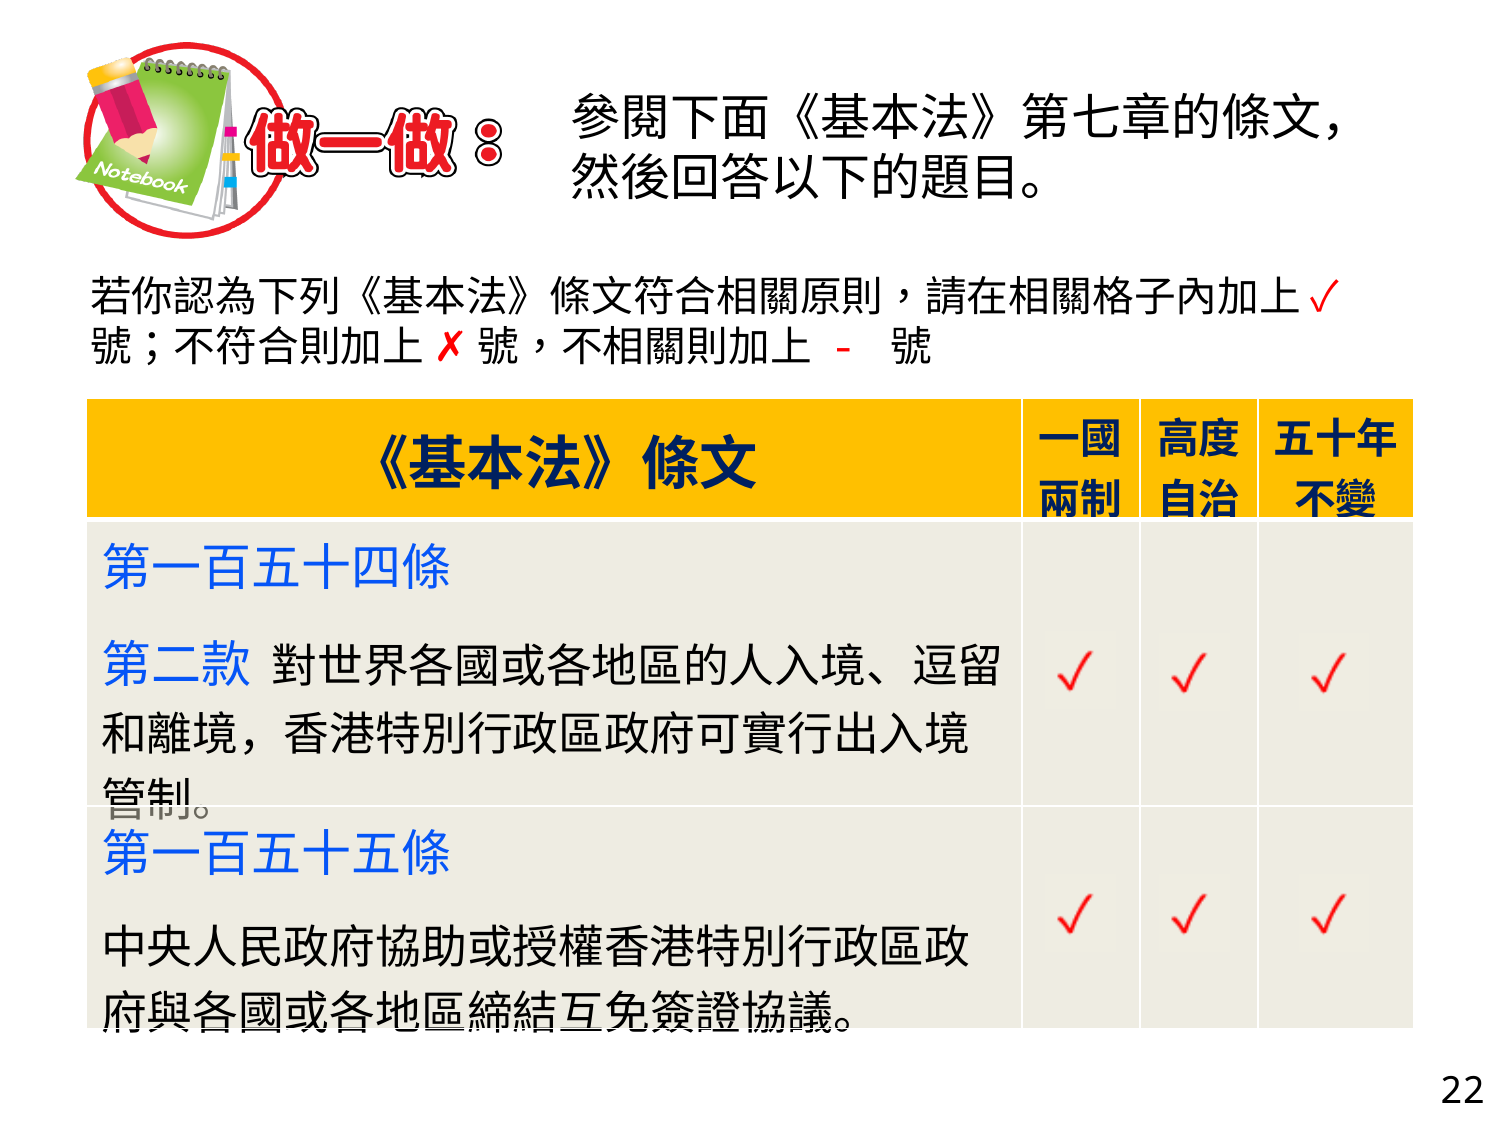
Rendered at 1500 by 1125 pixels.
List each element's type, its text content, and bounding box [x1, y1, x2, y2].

table_cell [1141, 807, 1257, 1028]
table_header 《基本法》條文 [87, 399, 1021, 517]
picture [1045, 631, 1116, 709]
table_cell 第一百五十四條 第二款 對世界各國或各地區的人入境、逗留和離境，香港特別行政區政府可實行出入境管制。 [87, 522, 1021, 805]
table_header 五十年不變 [1259, 399, 1413, 517]
picture [1298, 633, 1370, 711]
table_cell [1141, 522, 1257, 805]
list 若你認為下列《基本法》條文符合相關原則，請在相關格子內加上 ✓ 號；不符合則加上 ✗ 號，不相關則加上 - 號 [75, 262, 1425, 1005]
table_cell [1023, 522, 1139, 805]
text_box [74, 42, 1399, 240]
text_box 22 [1424, 1058, 1500, 1119]
table_cell 第一百五十五條 中央人民政府協助或授權香港特別行政區政府與各國或各地區締結互免簽證協議。 [87, 807, 1021, 1028]
picture [1298, 874, 1370, 952]
picture [1159, 633, 1230, 711]
table_header 一國兩制 [1023, 399, 1139, 517]
picture [1159, 874, 1230, 952]
picture [1045, 874, 1116, 952]
table_cell [1023, 807, 1139, 1028]
table_cell [1259, 522, 1413, 805]
table_header 高度自治 [1141, 399, 1257, 517]
table_cell [1259, 807, 1413, 1028]
